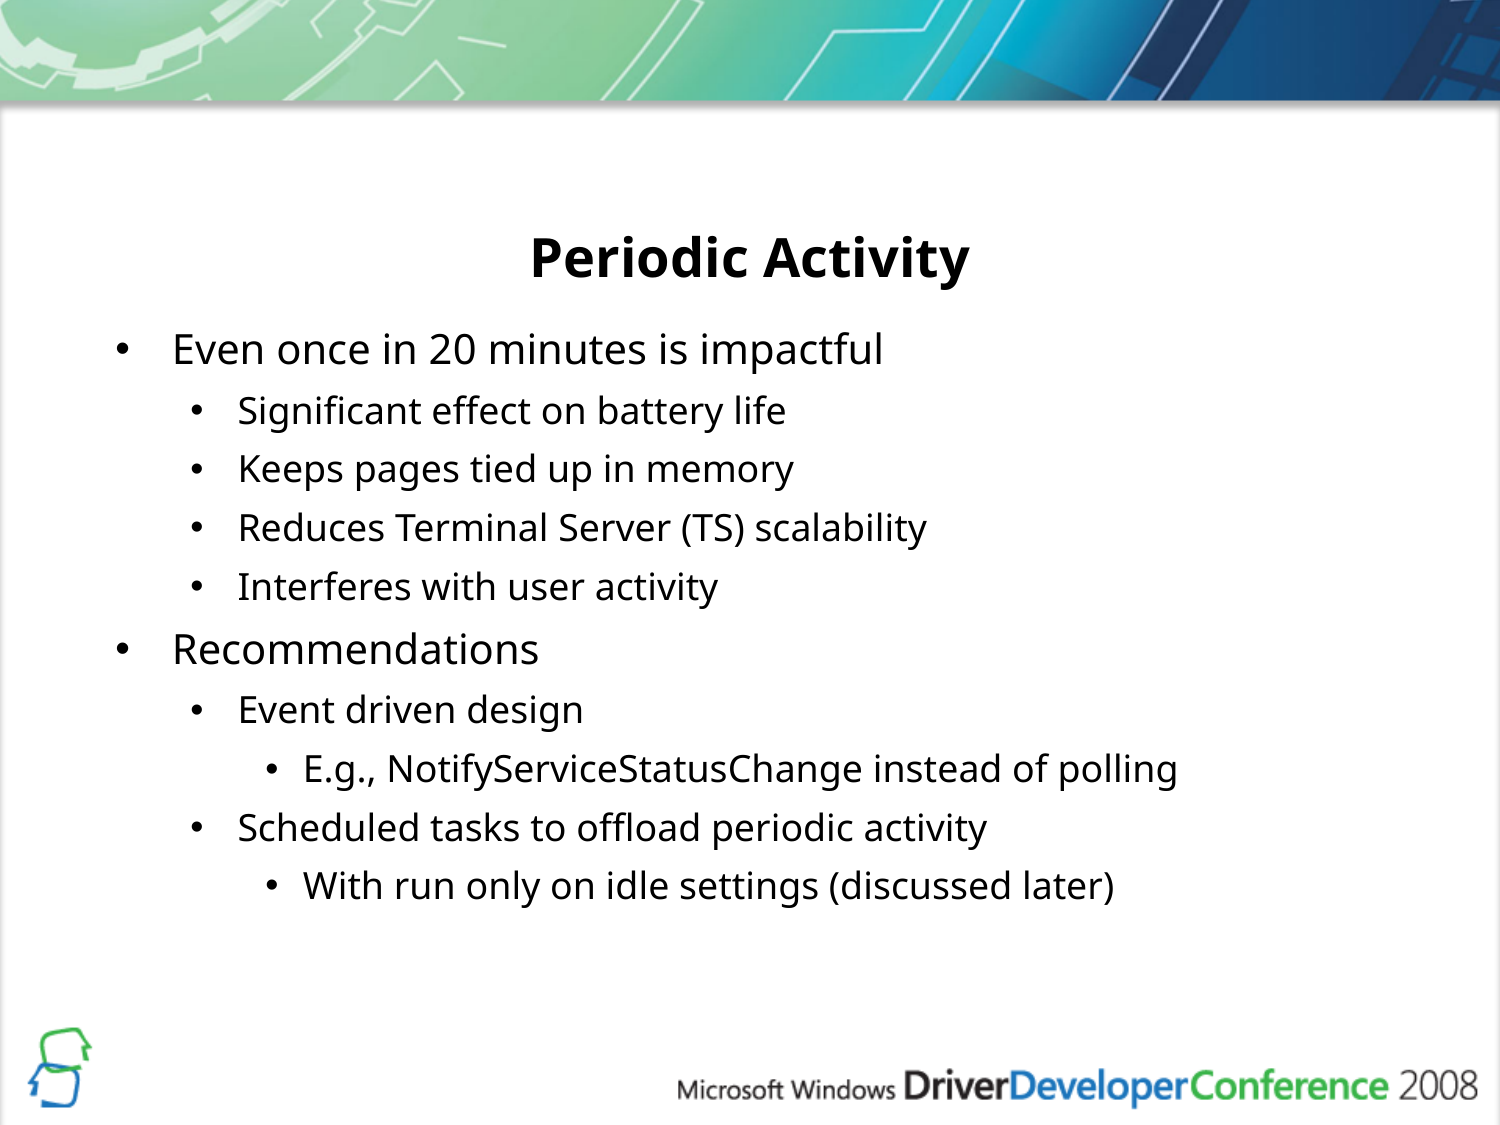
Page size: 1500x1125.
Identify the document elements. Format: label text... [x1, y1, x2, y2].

title Periodic Activity [75, 162, 1425, 350]
list Even once in 20 minutes is impactful Significant effect on battery life Keeps pages tied up in memory Reduces Terminal Server (TS) scalability Interferes with user activity Recommendations Event driven design E.g., NotifyServiceStatusChange instead of polling Scheduled tasks to offload periodic activity With run only on idle settings (discussed later) [100, 312, 1438, 1050]
picture [0, 0, 1500, 1125]
